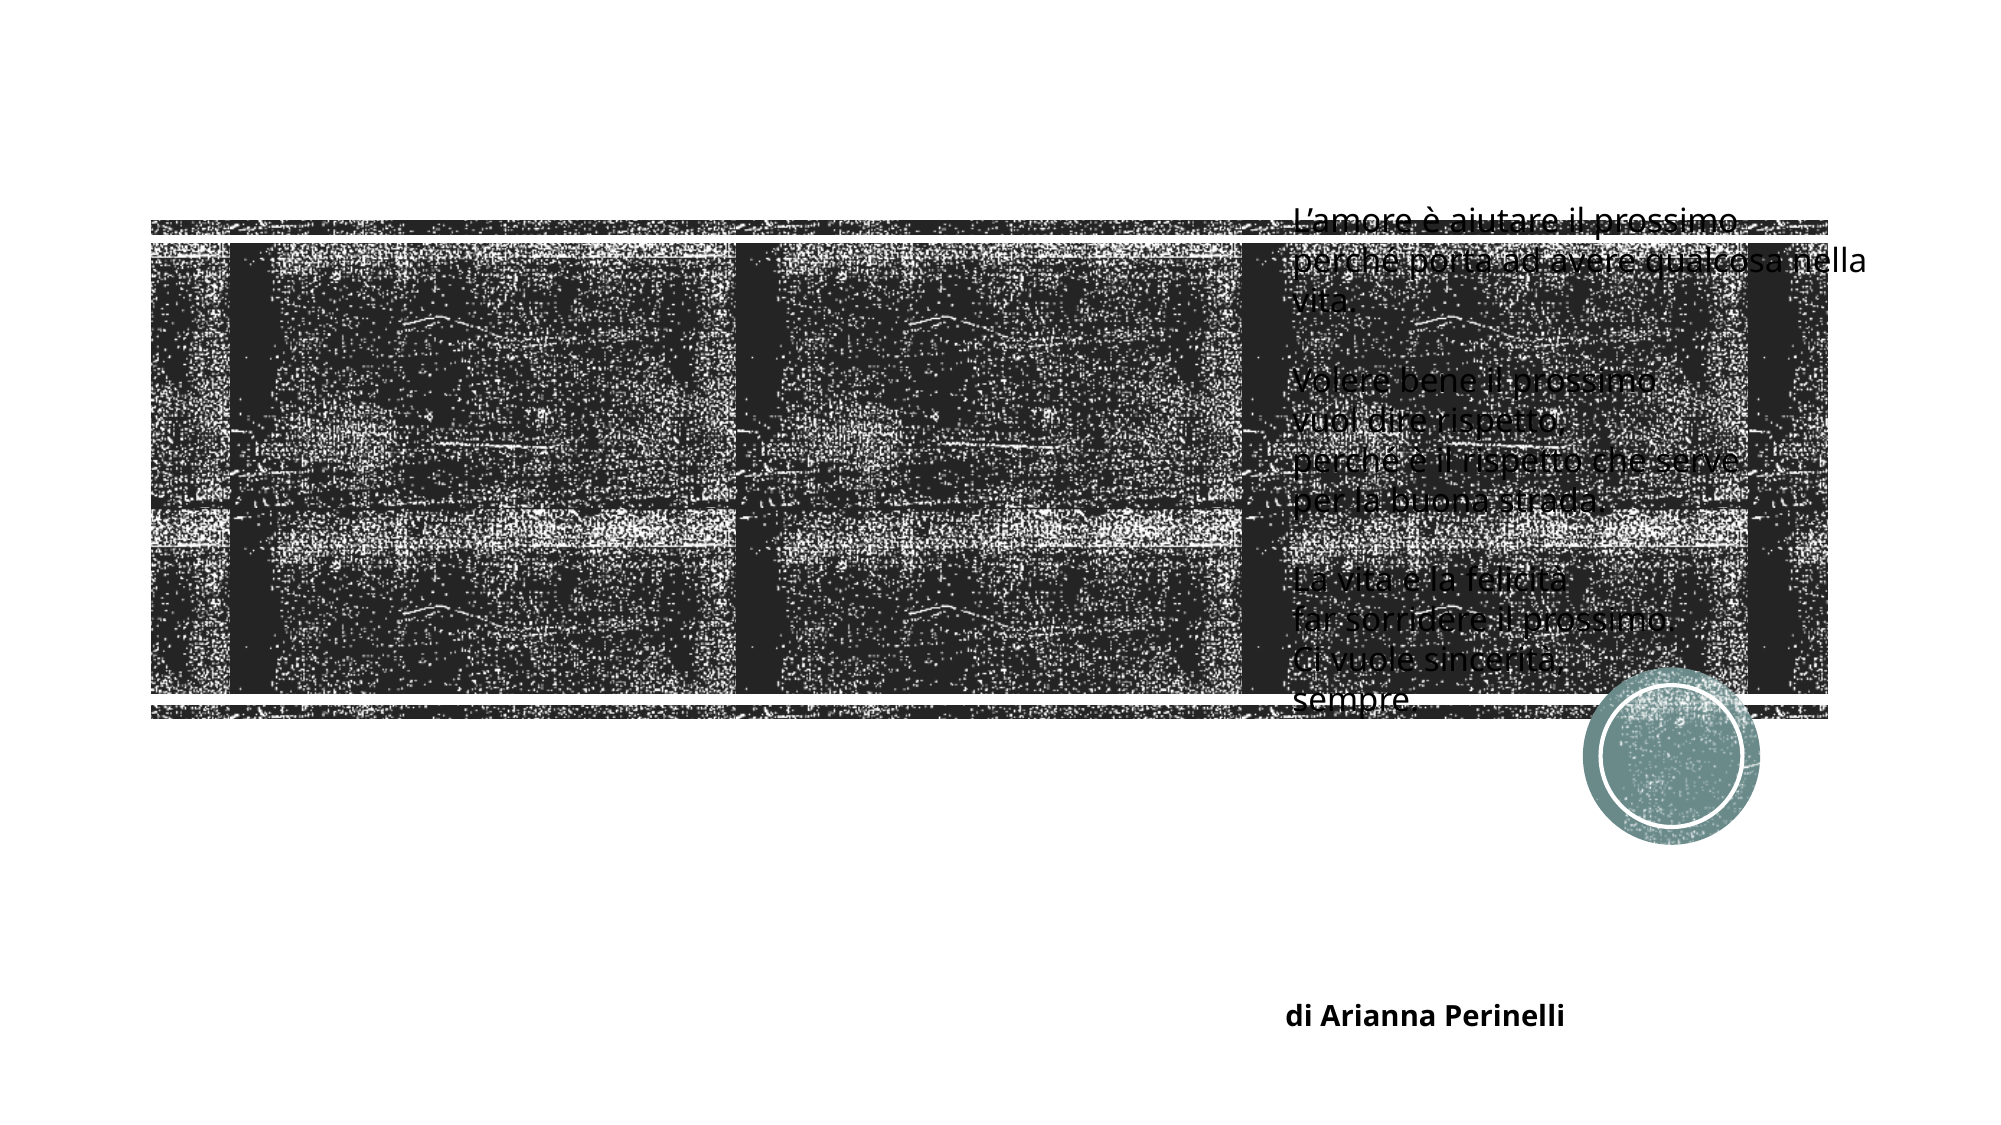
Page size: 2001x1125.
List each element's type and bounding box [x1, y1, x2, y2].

text_box [1280, 194, 1910, 1039]
